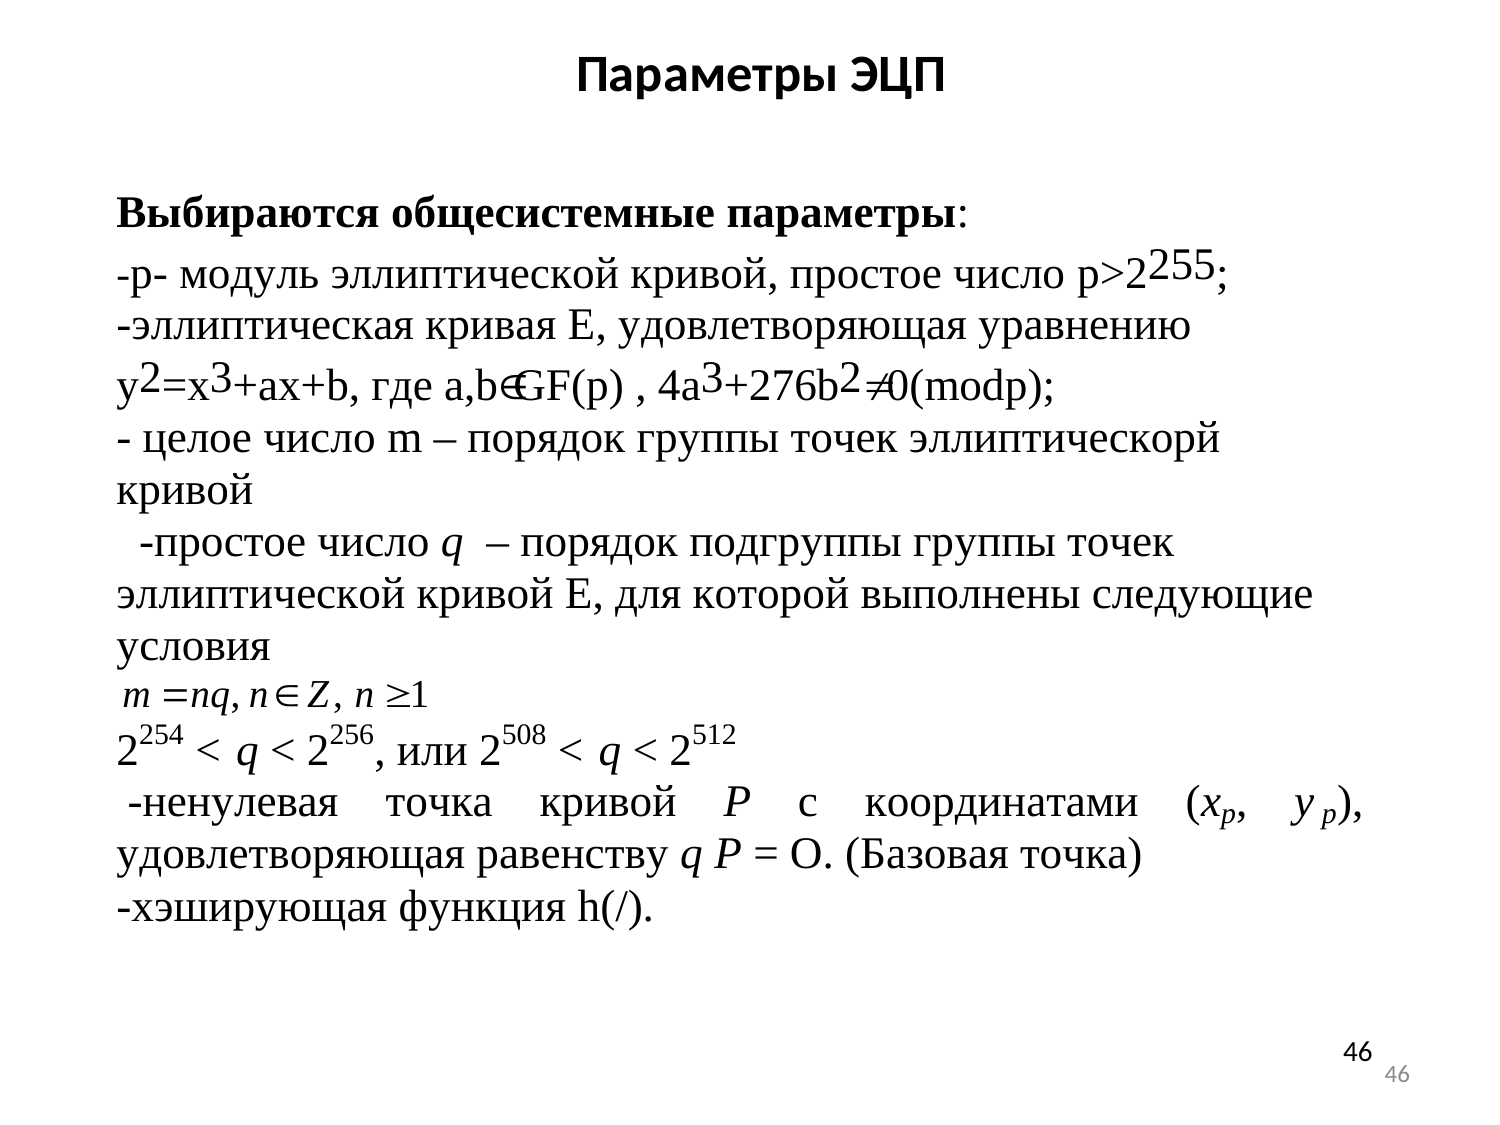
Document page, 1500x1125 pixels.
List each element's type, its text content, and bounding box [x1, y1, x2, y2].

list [116, 185, 1364, 932]
slide_number 46 [1074, 1042, 1425, 1103]
text_box 46 [1074, 1024, 1388, 1100]
title Параметры ЭЦП [123, 31, 1399, 110]
